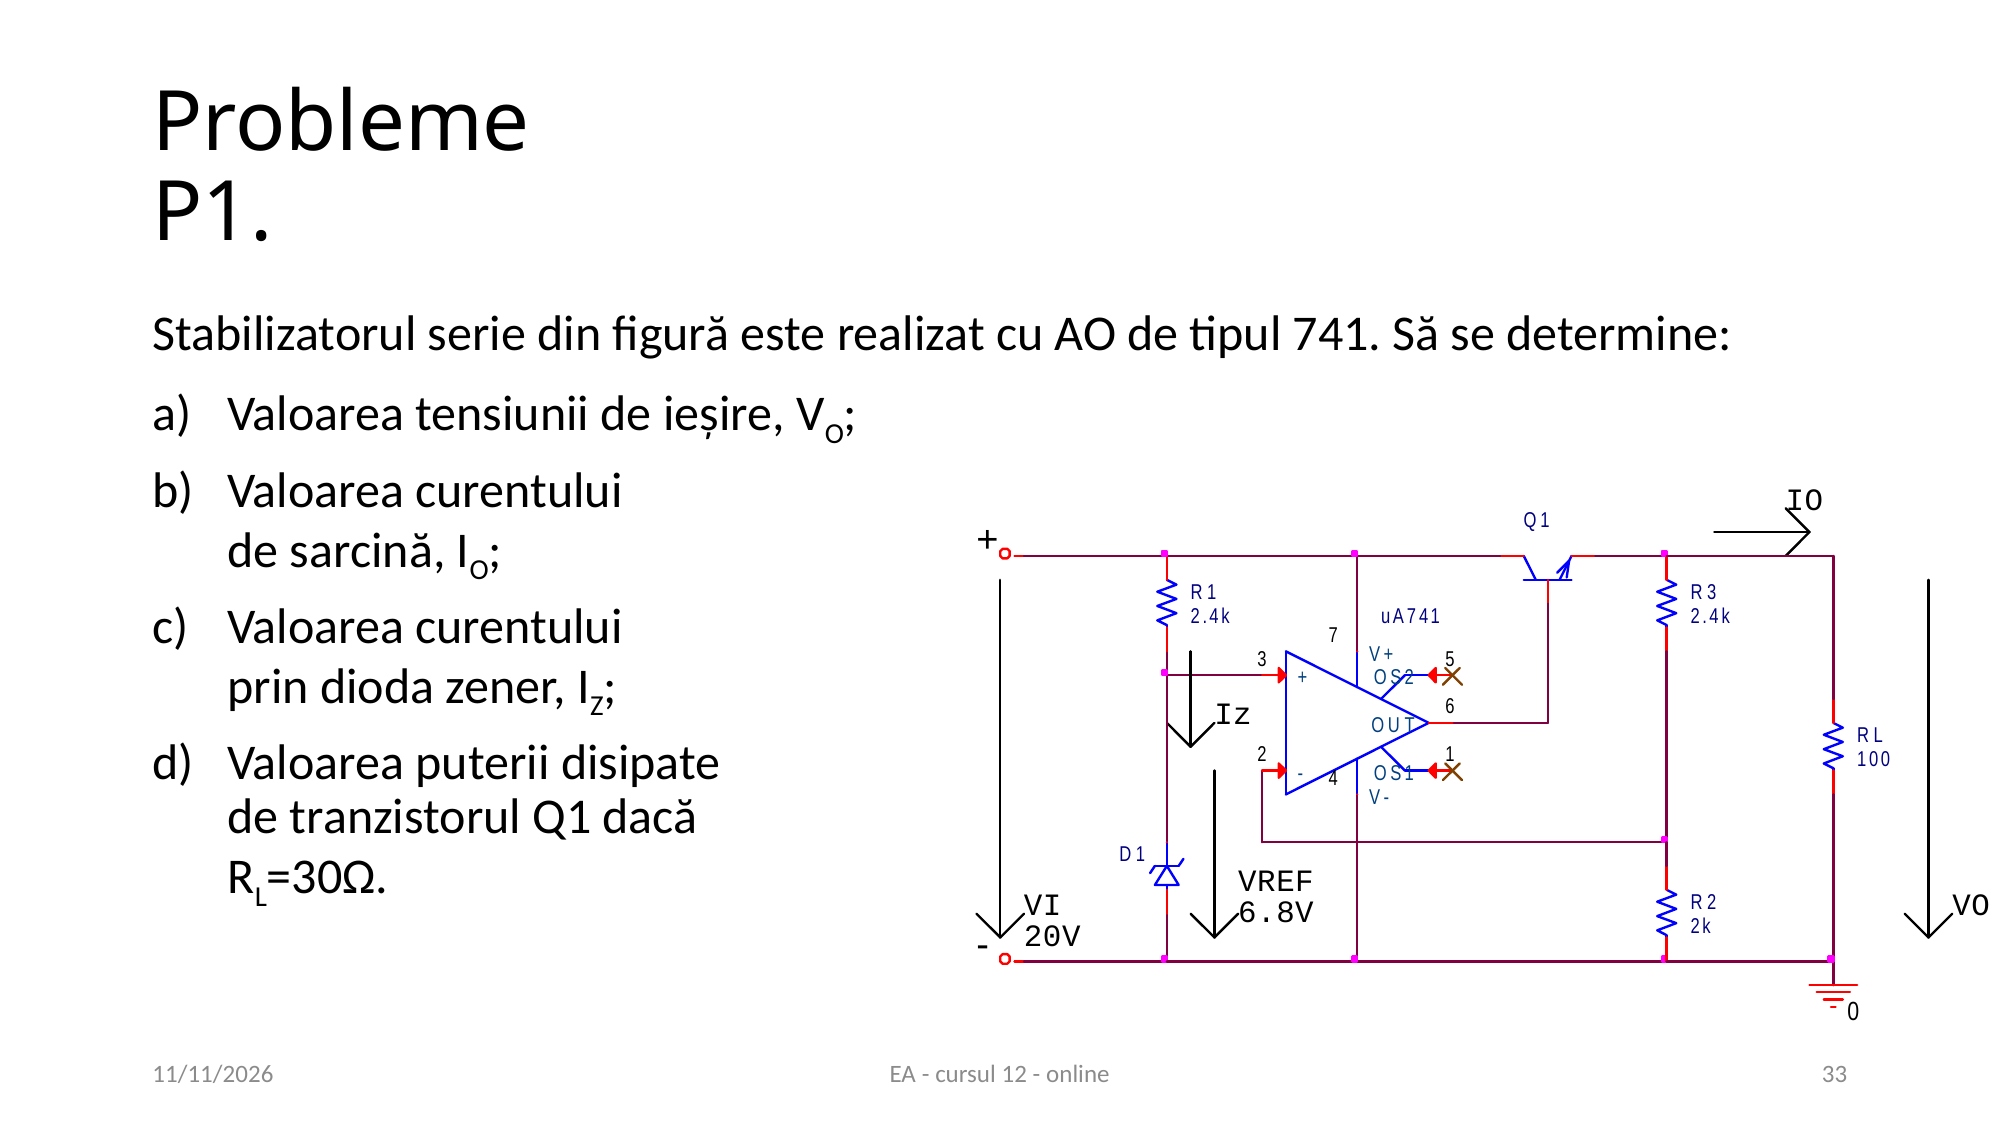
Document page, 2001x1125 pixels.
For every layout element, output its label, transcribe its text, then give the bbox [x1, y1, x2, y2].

title Probleme P1. [137, 59, 1863, 278]
footer EA - cursul 12 - online [662, 1042, 1338, 1103]
picture [962, 484, 2000, 1045]
list Stabilizatorul serie din figură este realizat cu AO de tipul 741. Să se determine: Valoarea tensiunii de ieșire, VO; Valoarea curentului de sarcină, IO; Valoarea curentului prin dioda zener, IZ; Valoarea puterii disipate de tranzistorul Q1 dacă RL=30Ω. [137, 299, 1863, 1014]
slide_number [137, 1042, 588, 1103]
slide_number 33 [1412, 1045, 1863, 1103]
